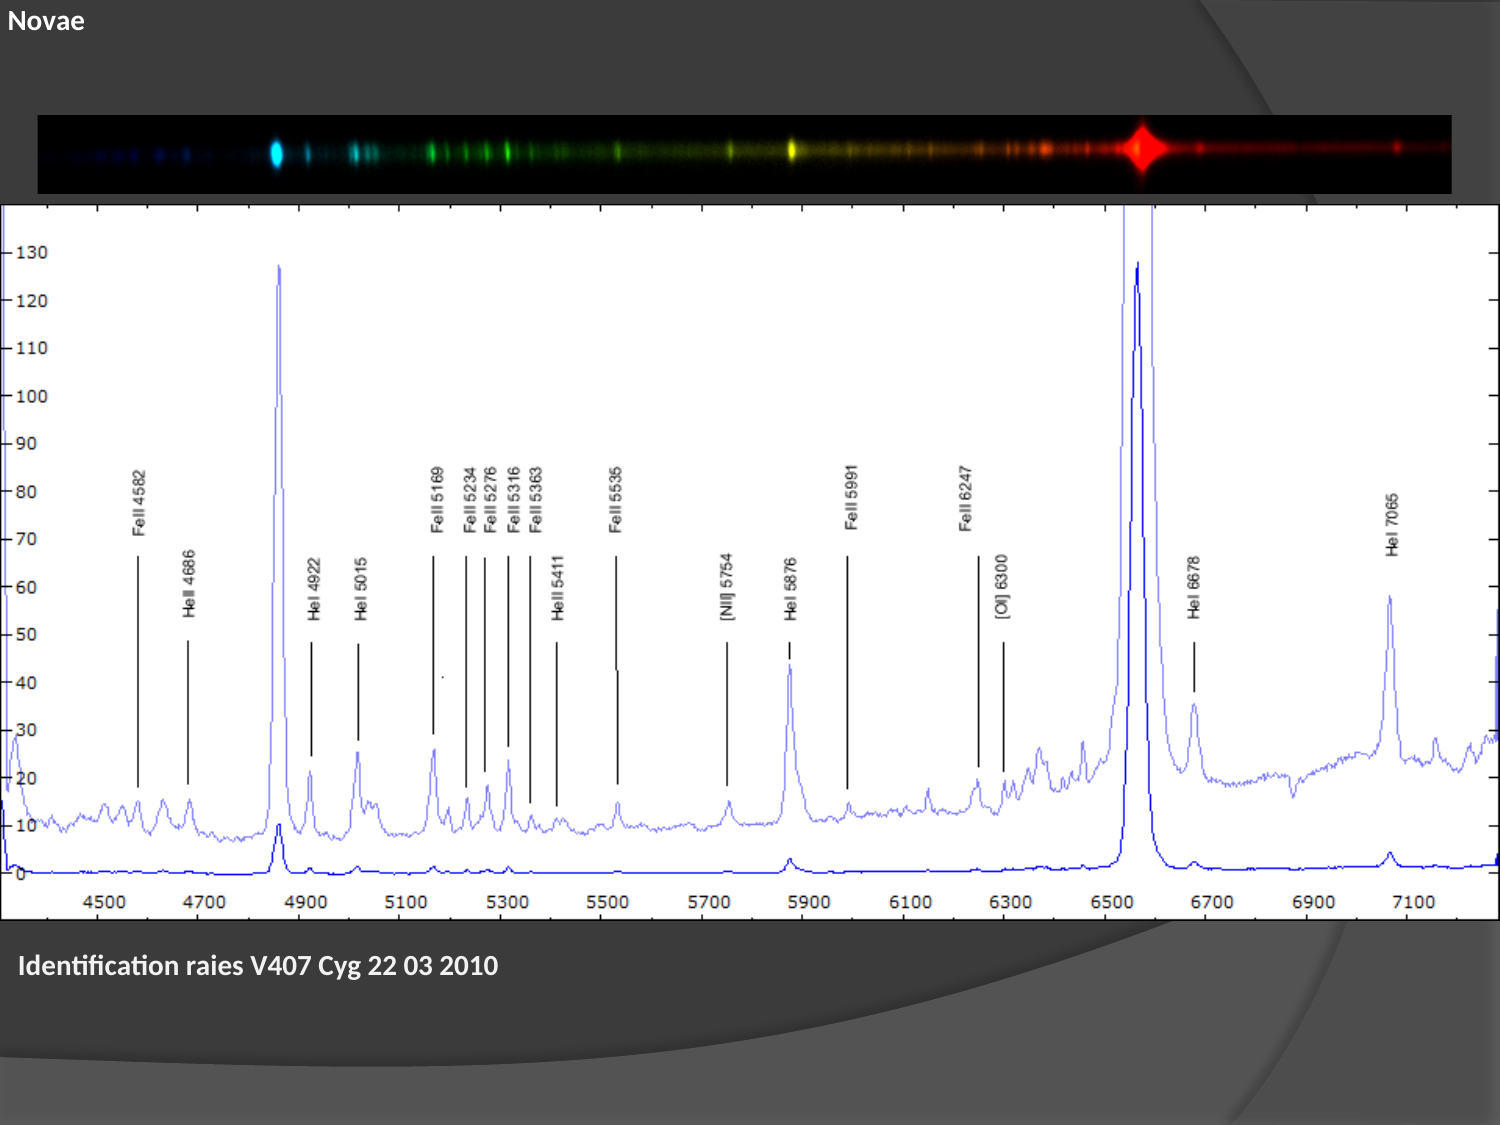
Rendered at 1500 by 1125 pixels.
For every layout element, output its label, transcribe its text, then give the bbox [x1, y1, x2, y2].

text_box Novae [0, 0, 450, 37]
picture [0, 204, 1500, 921]
text_box Identification raies V407 Cyg 22 03 2010 [3, 938, 514, 989]
picture [37, 115, 1452, 194]
